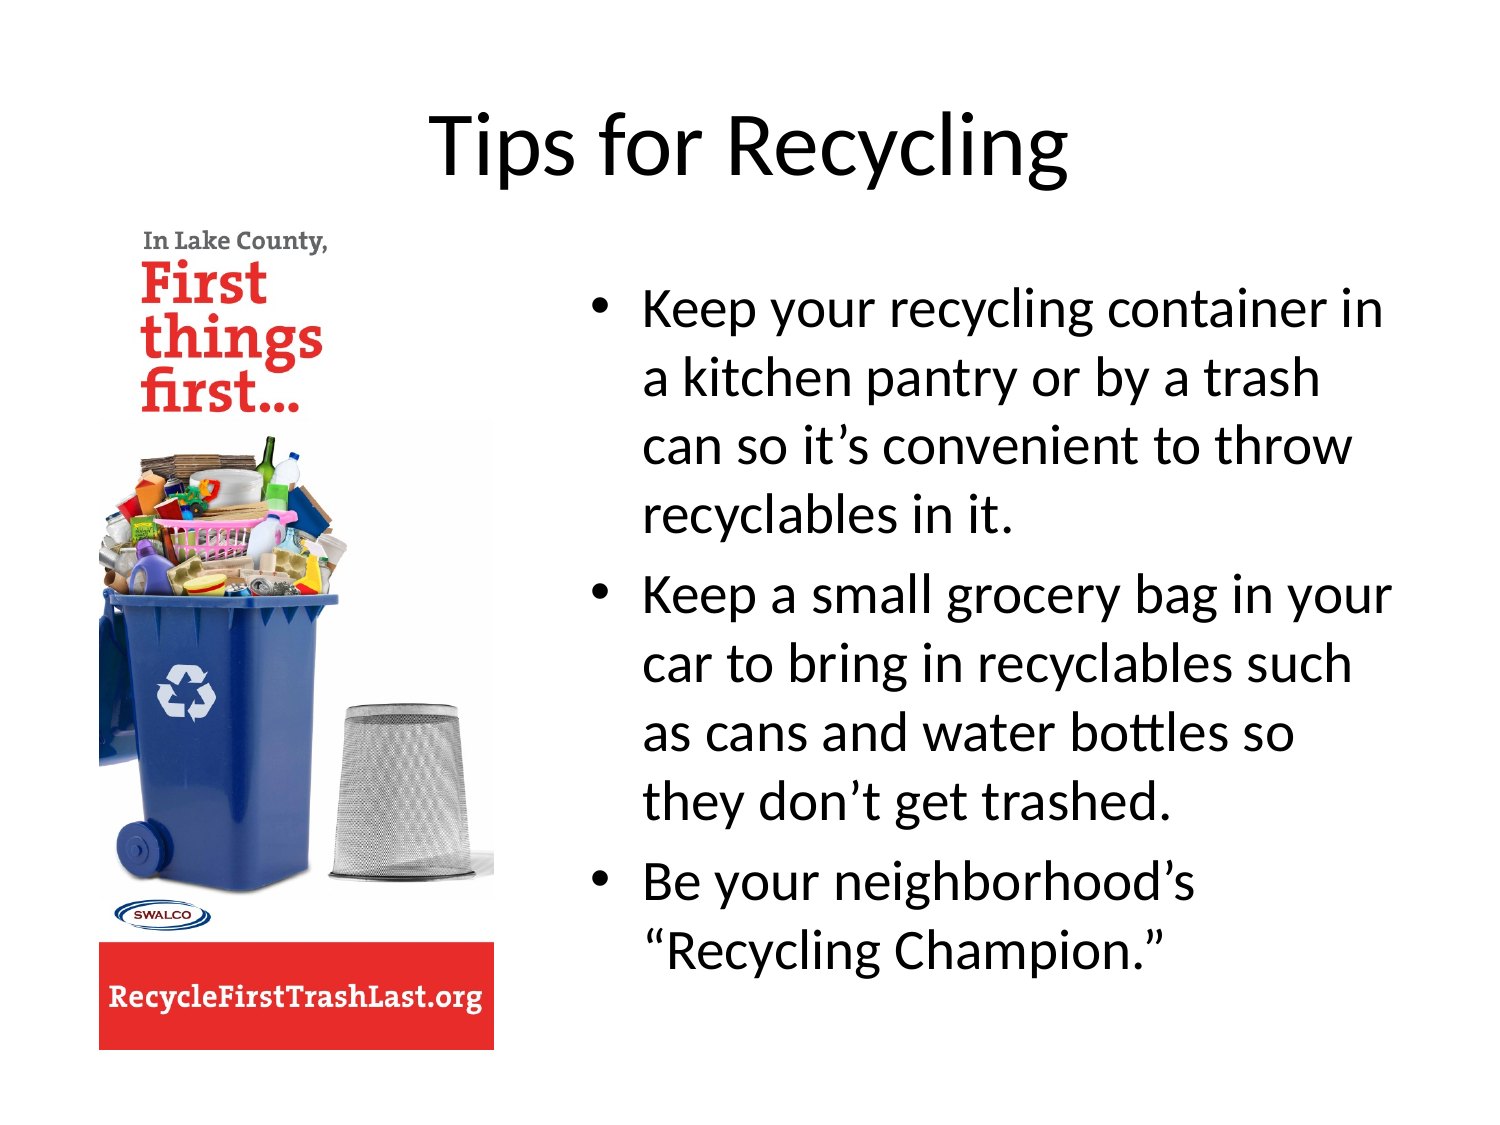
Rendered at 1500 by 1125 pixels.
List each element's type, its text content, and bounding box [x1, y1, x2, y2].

title Tips for Recycling [75, 45, 1425, 233]
picture [99, 212, 494, 1051]
list Keep your recycling container in a kitchen pantry or by a trash can so it’s convenient to throw recyclables in it. Keep a small grocery bag in your car to bring in recyclables such as cans and water bottles so they don’t get trashed. Be your neighborhood’s “Recycling Champion.” [575, 262, 1425, 1005]
